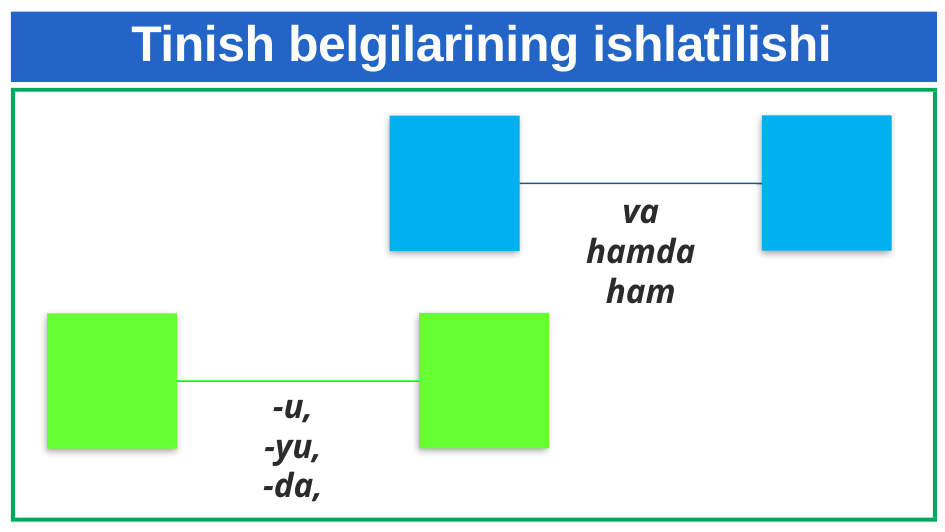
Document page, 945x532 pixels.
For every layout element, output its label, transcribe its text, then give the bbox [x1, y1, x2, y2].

text_box [761, 115, 892, 251]
text_box [419, 312, 550, 449]
title Tinish belgilarining ishlatilishi [17, 0, 945, 91]
text_box va hamda ham [571, 191, 711, 318]
text_box [47, 313, 177, 449]
text_box [389, 115, 520, 252]
text_box -u, -yu, -da, [248, 390, 338, 512]
